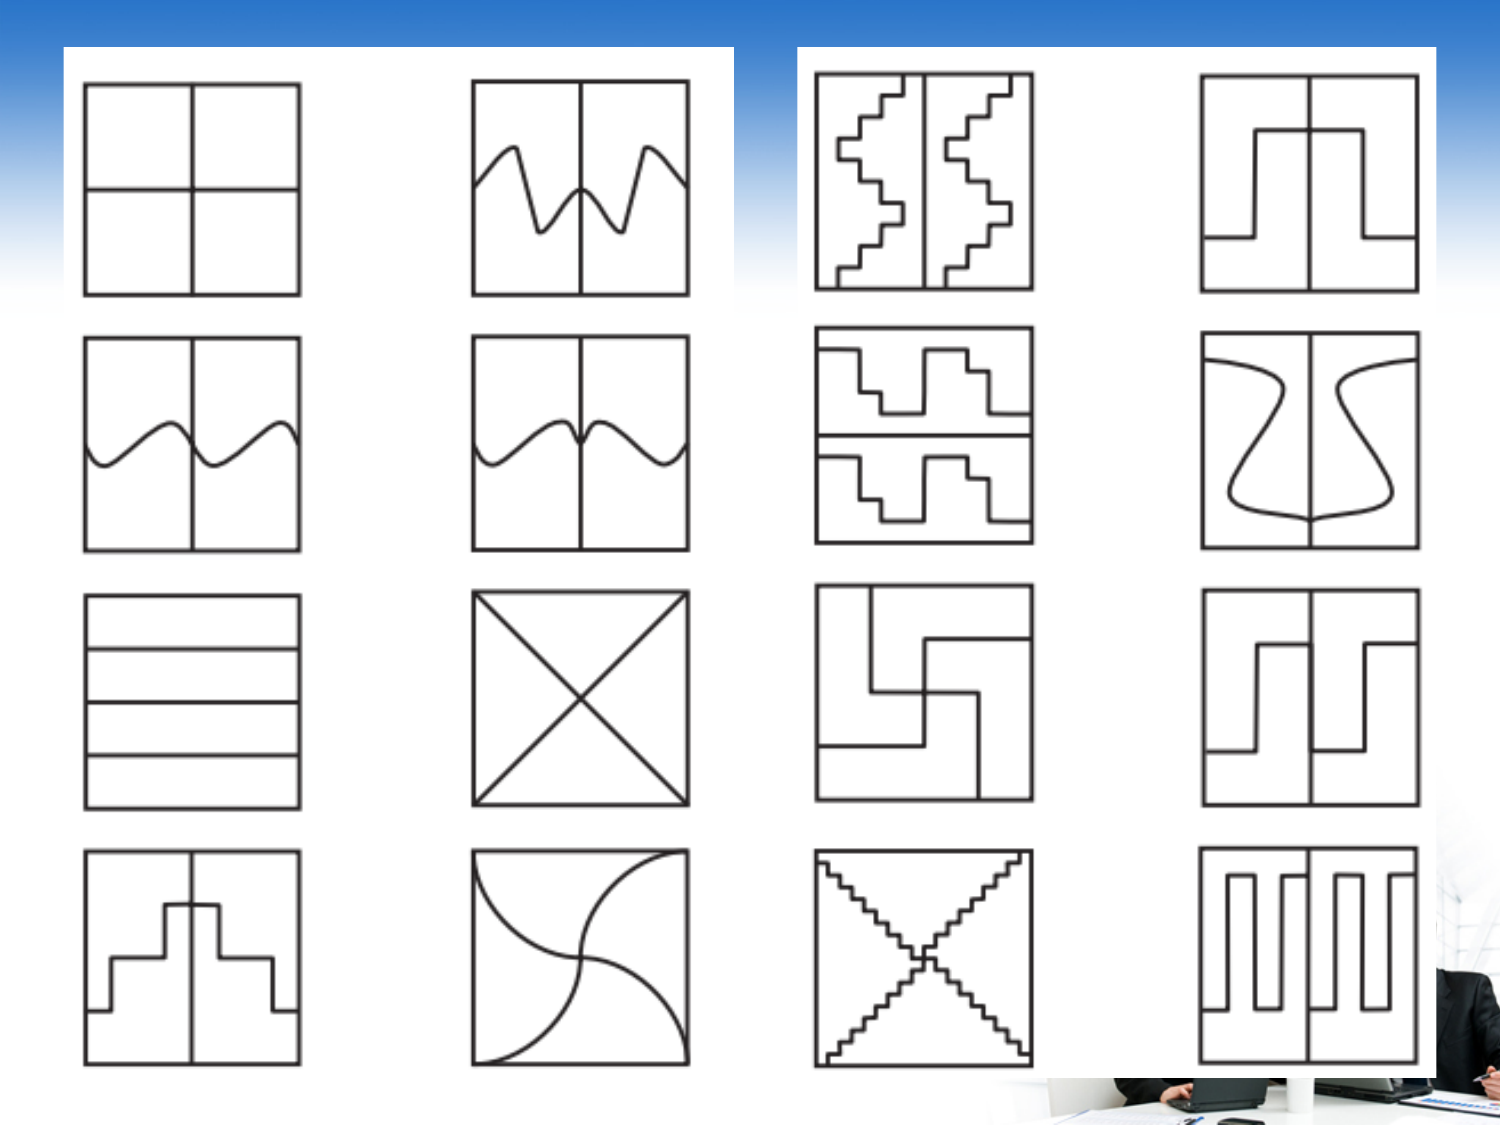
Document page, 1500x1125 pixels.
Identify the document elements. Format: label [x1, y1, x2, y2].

text_box [63, 46, 1437, 1079]
picture [0, 0, 1500, 1125]
